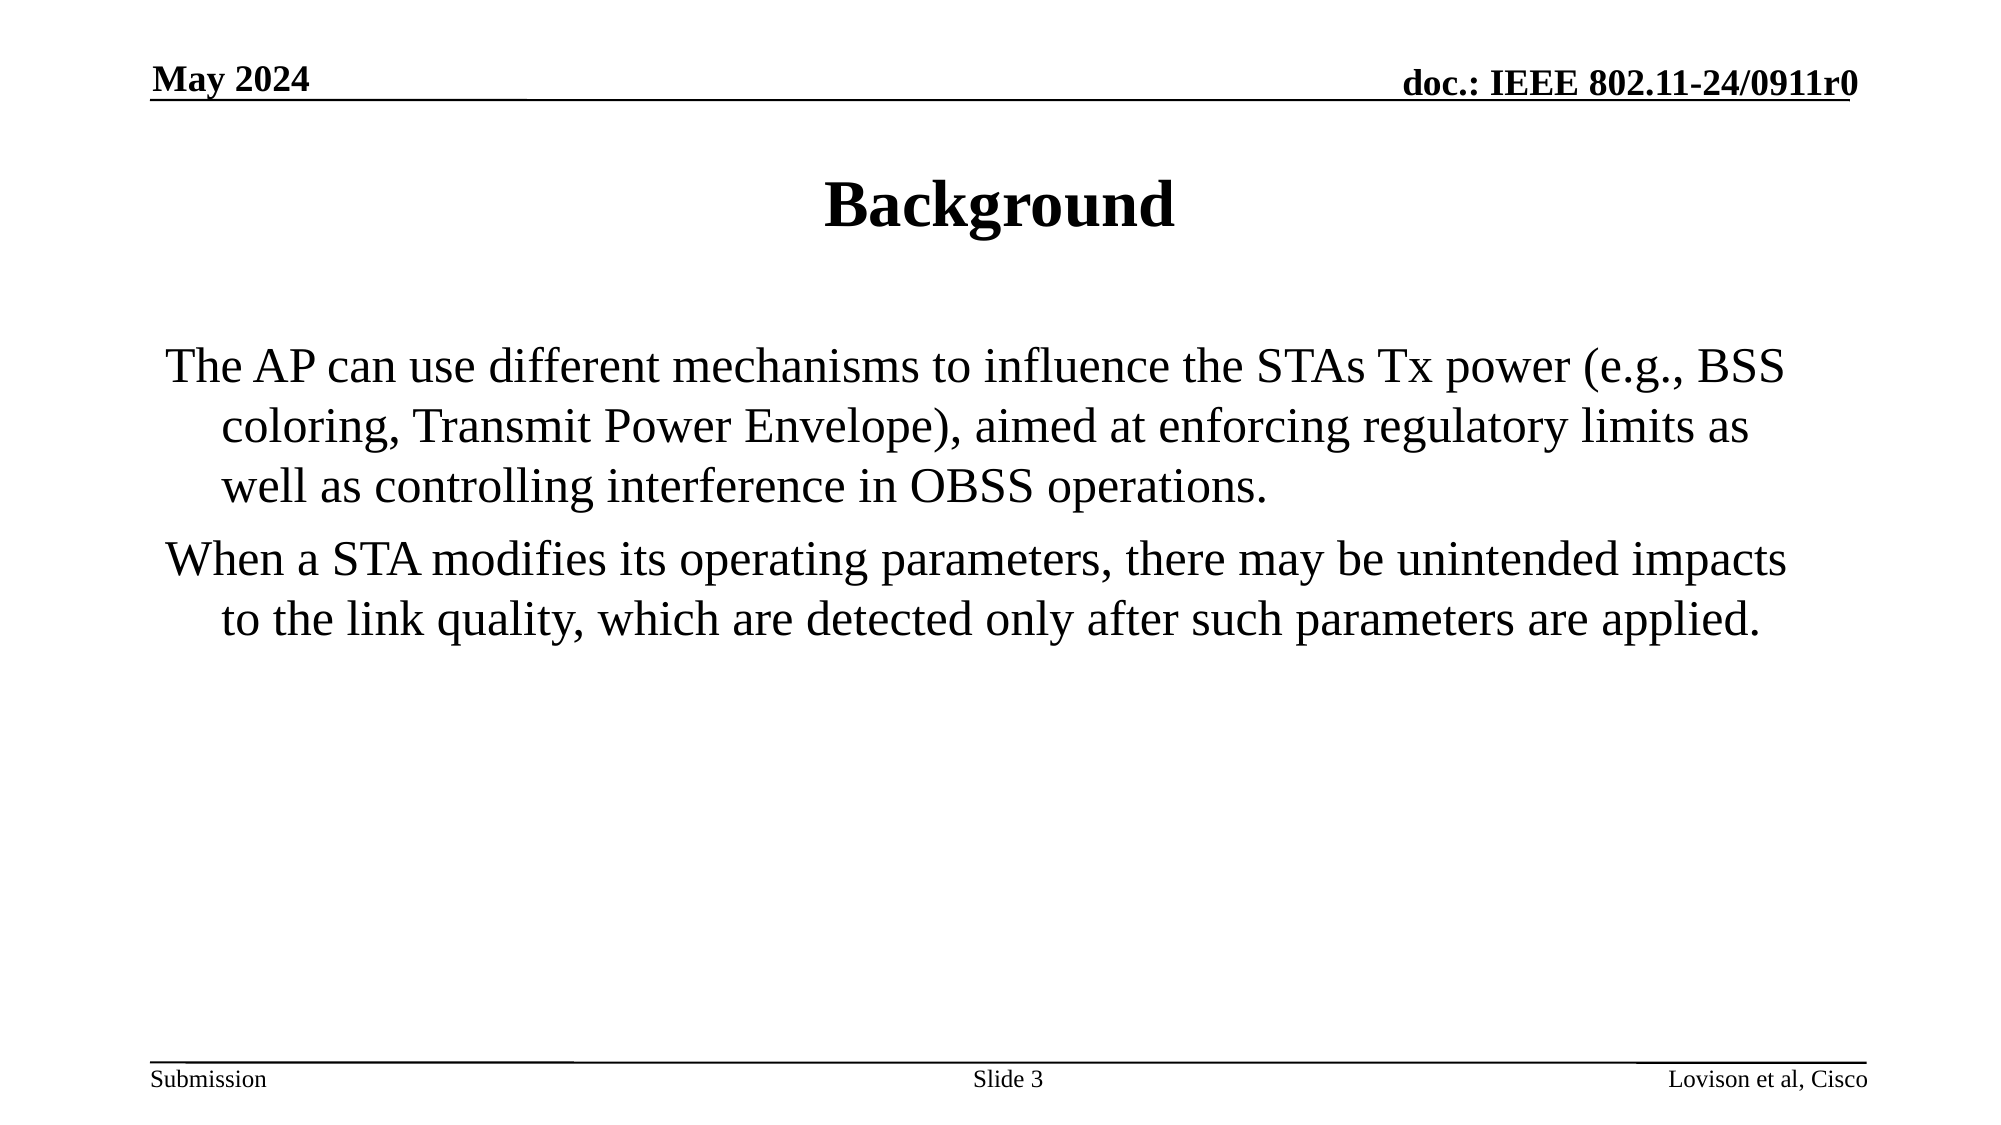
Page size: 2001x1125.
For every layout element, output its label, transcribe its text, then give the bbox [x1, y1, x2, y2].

slide_number Slide 3 [950, 1061, 1067, 1123]
list The AP can use different mechanisms to influence the STAs Tx power (e.g., BSS coloring, Transmit Power Envelope), aimed at enforcing regulatory limits as well as controlling interference in OBSS operations. When a STA modifies its operating parameters, there may be unintended impacts to the link quality, which are detected only after such parameters are applied. [149, 324, 1850, 1000]
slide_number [152, 54, 563, 100]
footer Lovison et al, Cisco [1171, 1061, 1869, 1093]
title Background [149, 112, 1850, 288]
